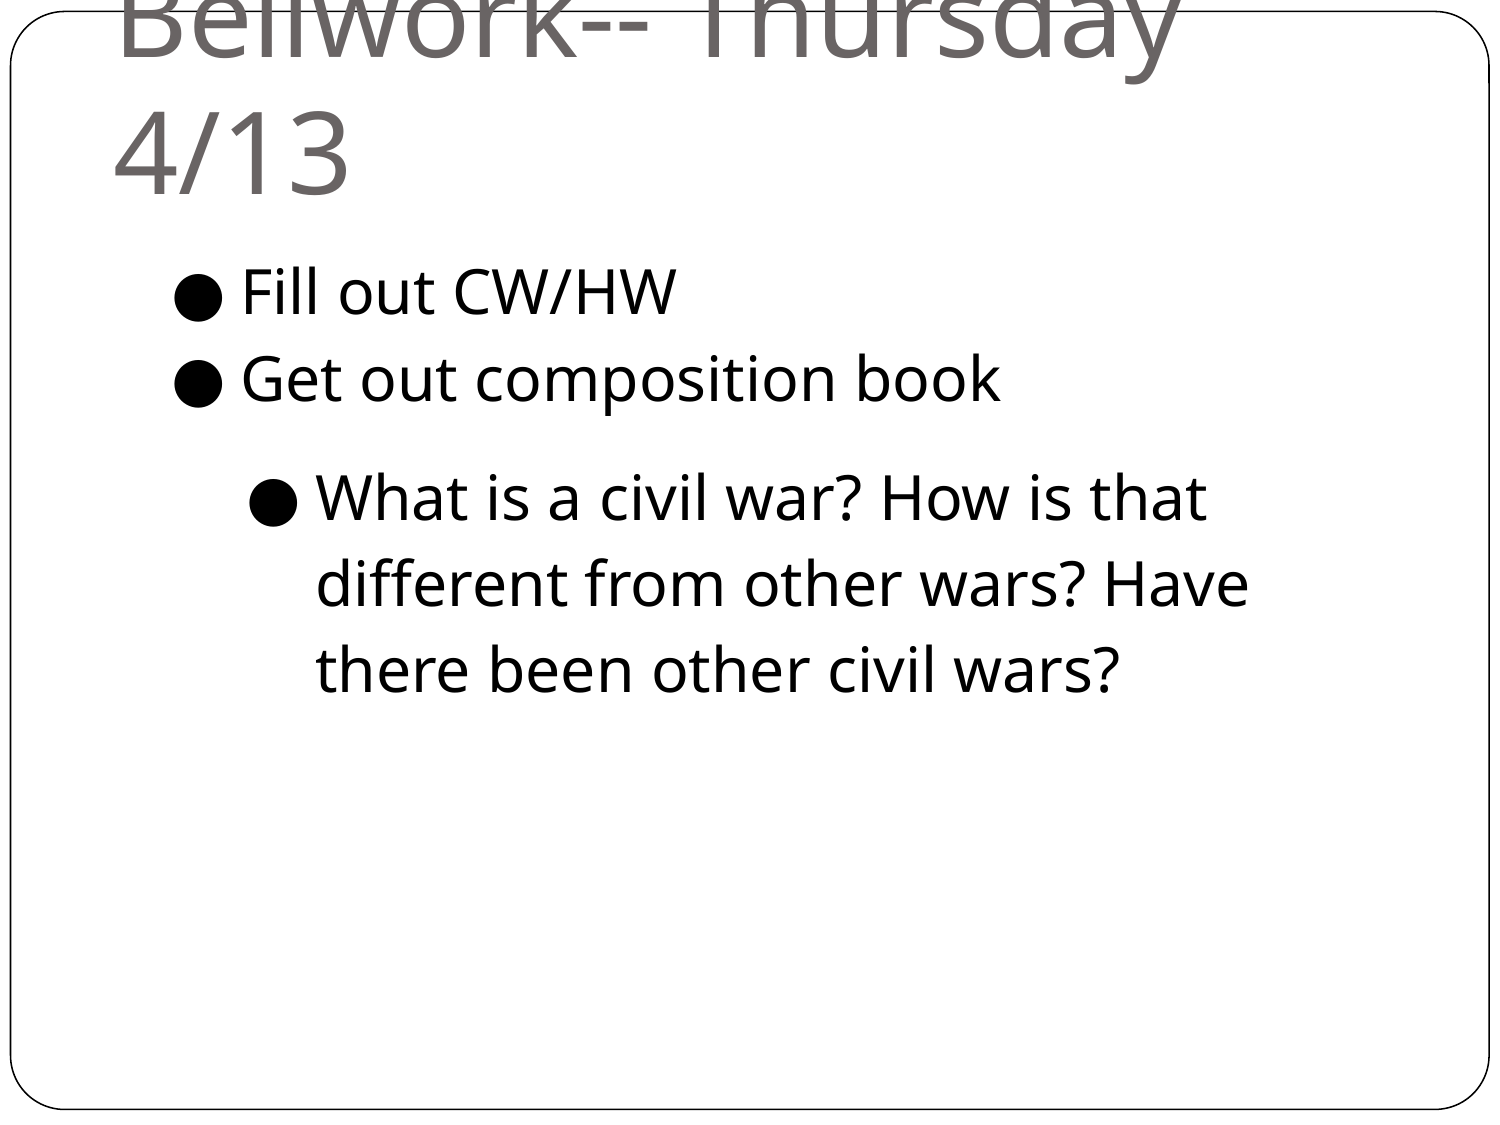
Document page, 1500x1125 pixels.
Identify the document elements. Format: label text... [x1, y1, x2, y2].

list Fill out CW/HW Get out composition book What is a civil war? How is that different from other wars? Have there been other civil wars? [150, 237, 1425, 988]
title Bellwork-- Thursday 4/13 [98, 45, 1425, 233]
